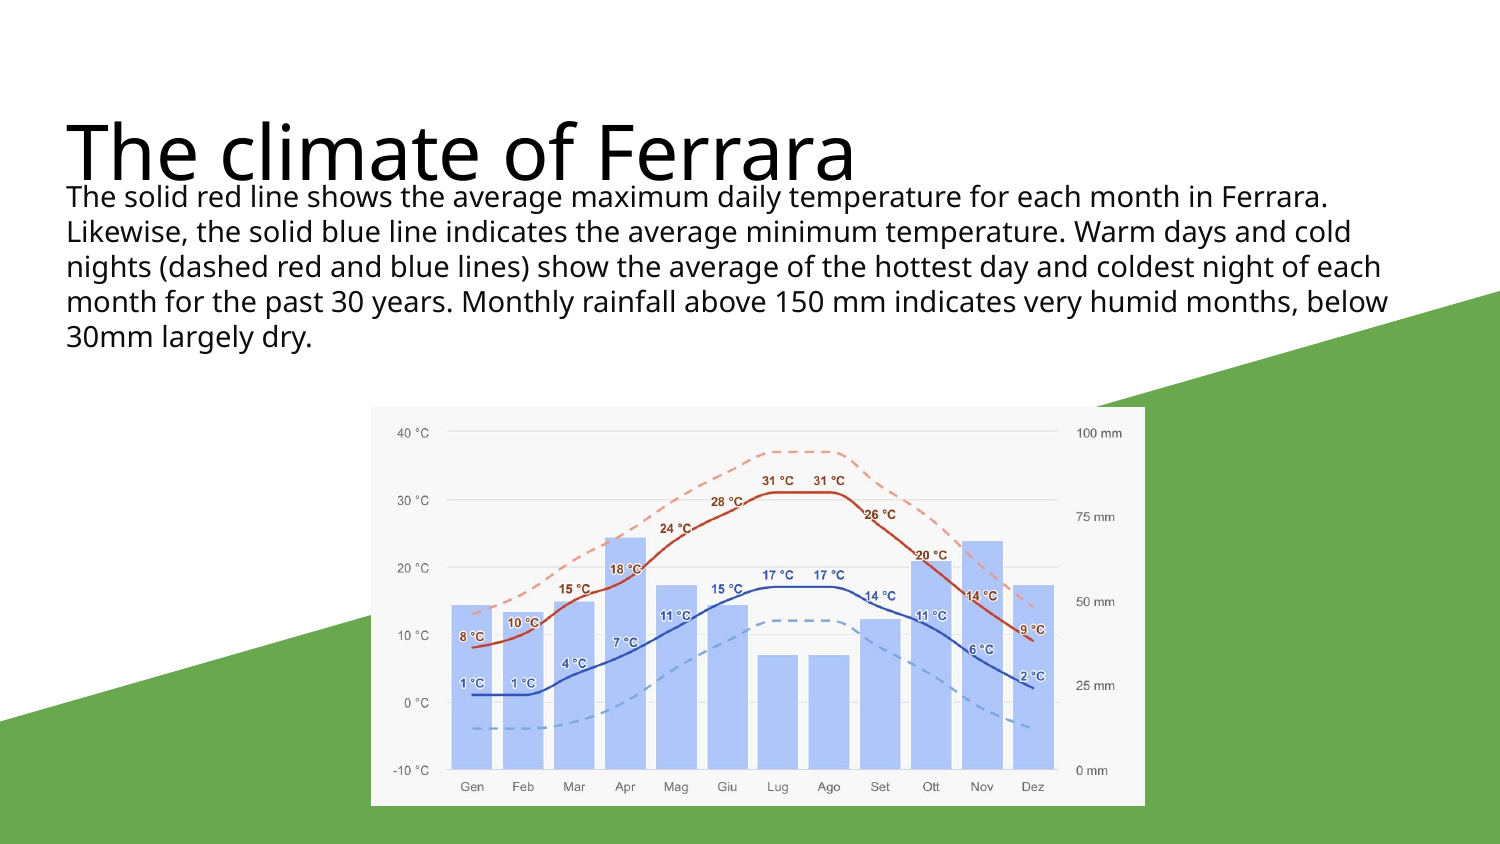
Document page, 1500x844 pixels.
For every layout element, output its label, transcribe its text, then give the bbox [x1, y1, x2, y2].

subtitle The solid red line shows the average maximum daily temperature for each month in Ferrara. Likewise, the solid blue line indicates the average minimum temperature. Warm days and cold nights (dashed red and blue lines) show the average of the hottest day and coldest night of each month for the past 30 years. Monthly rainfall above 150 mm indicates very humid months, below 30mm largely dry. [51, 163, 1436, 408]
title The climate of Ferrara [51, 88, 1449, 210]
picture [371, 407, 1145, 806]
